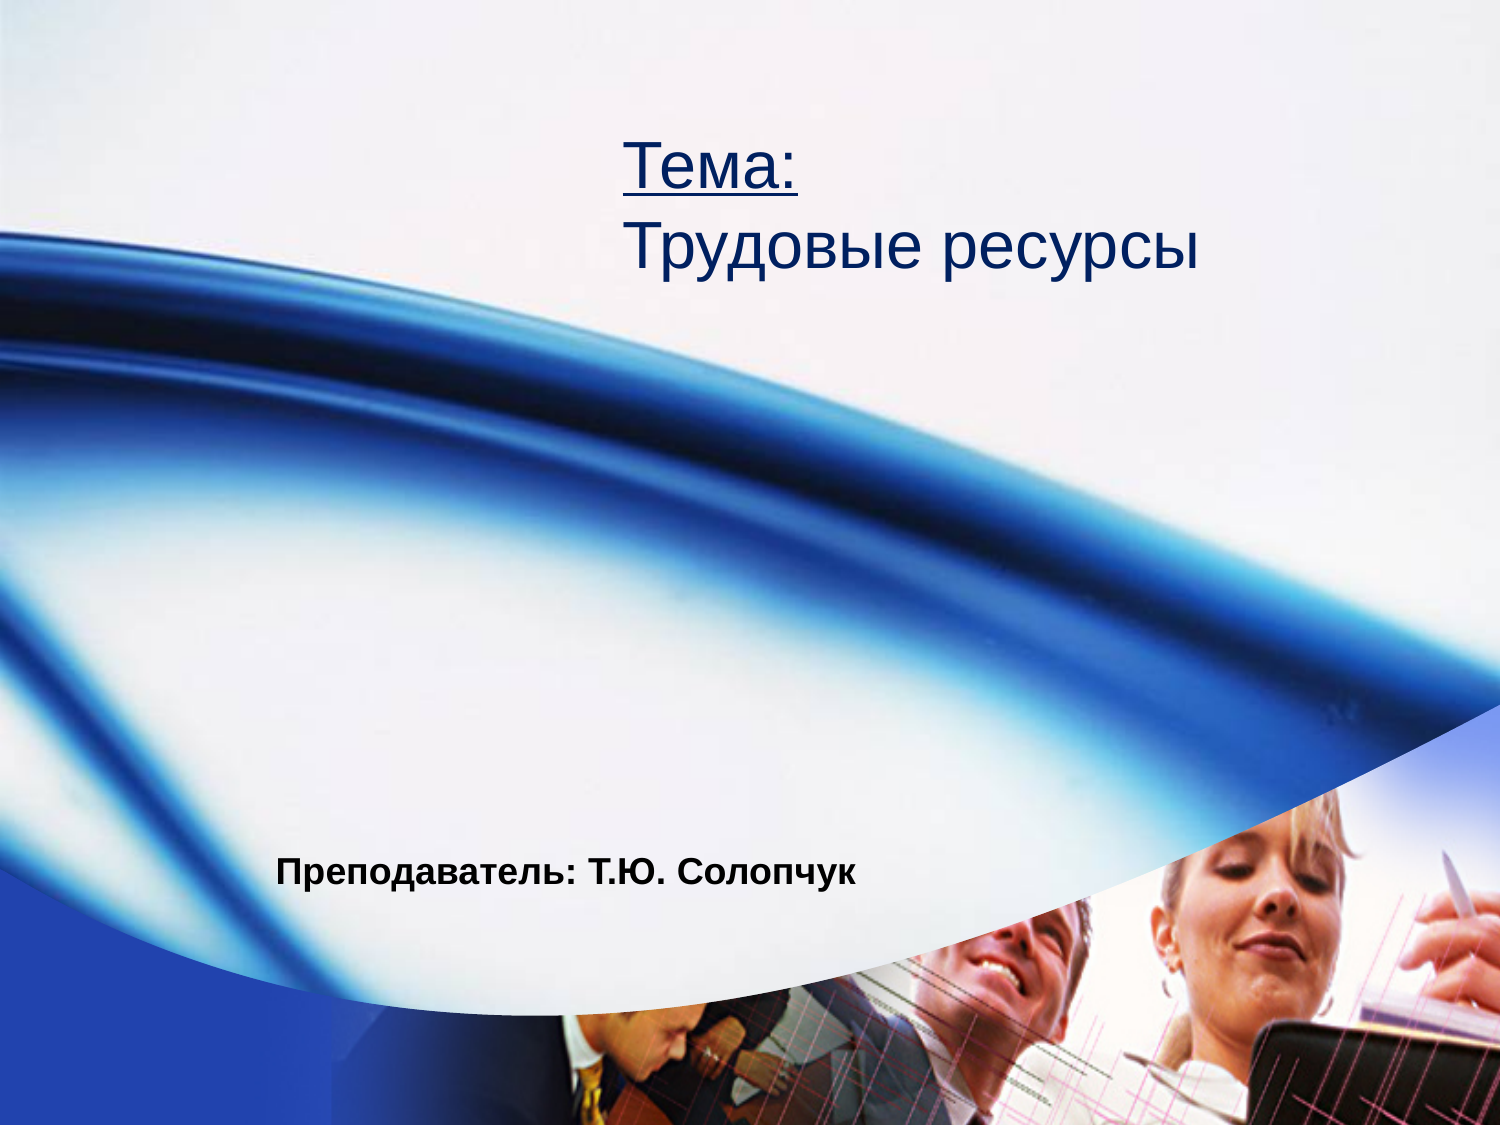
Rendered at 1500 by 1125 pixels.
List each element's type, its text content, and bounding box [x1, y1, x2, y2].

subtitle Преподаватель: Т.Ю. Солопчук [112, 839, 1020, 903]
picture [0, 0, 1500, 1125]
title Тема: Трудовые ресурсы [607, 58, 1500, 347]
